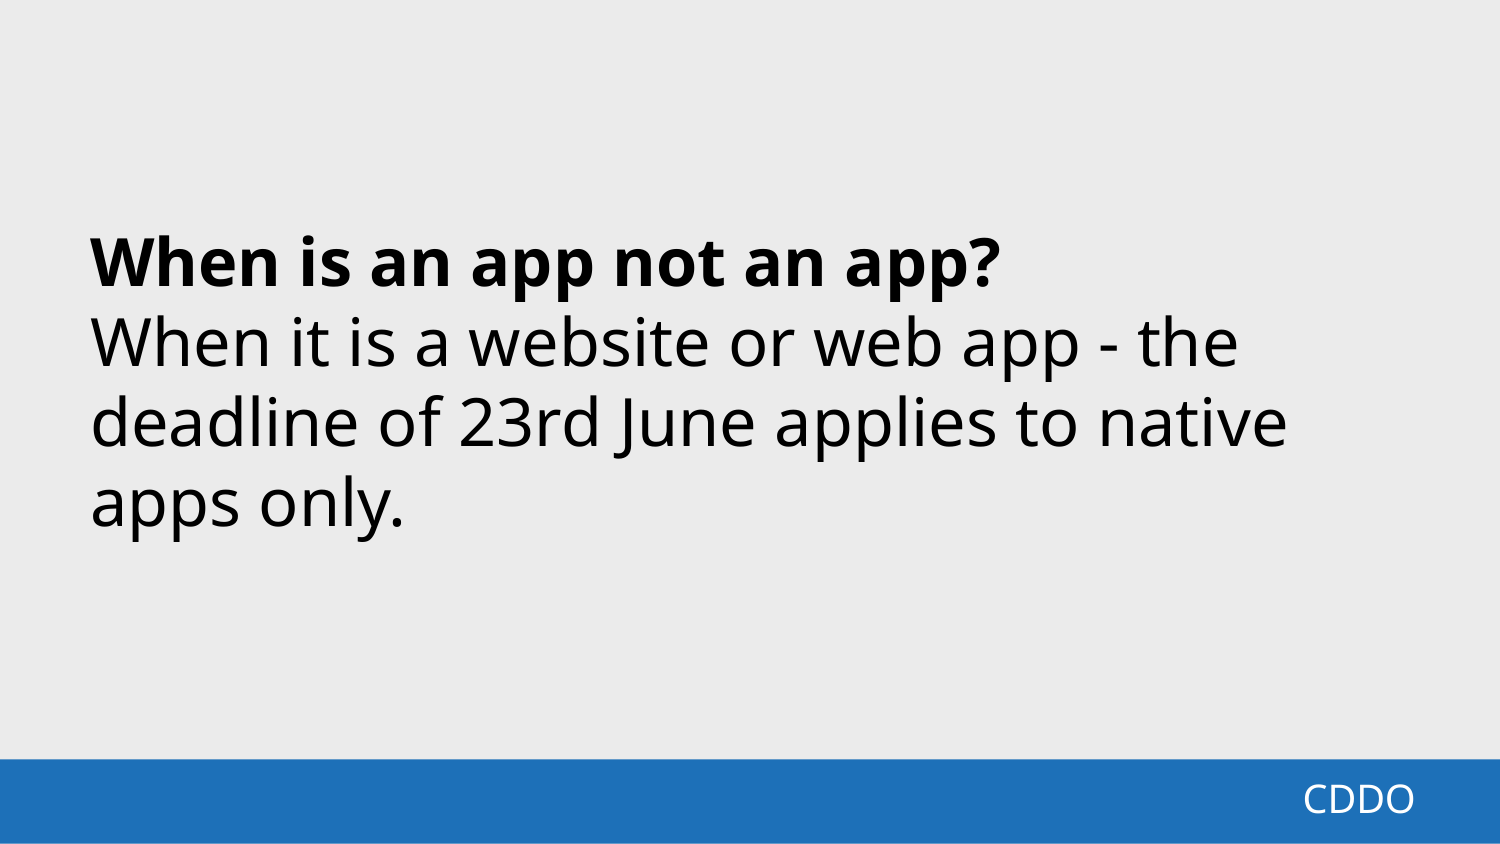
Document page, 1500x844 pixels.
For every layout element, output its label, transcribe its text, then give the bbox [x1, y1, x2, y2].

text_box When is an app not an app? When it is a website or web app - the deadline of 23rd June applies to native apps only. [87, 0, 1416, 760]
